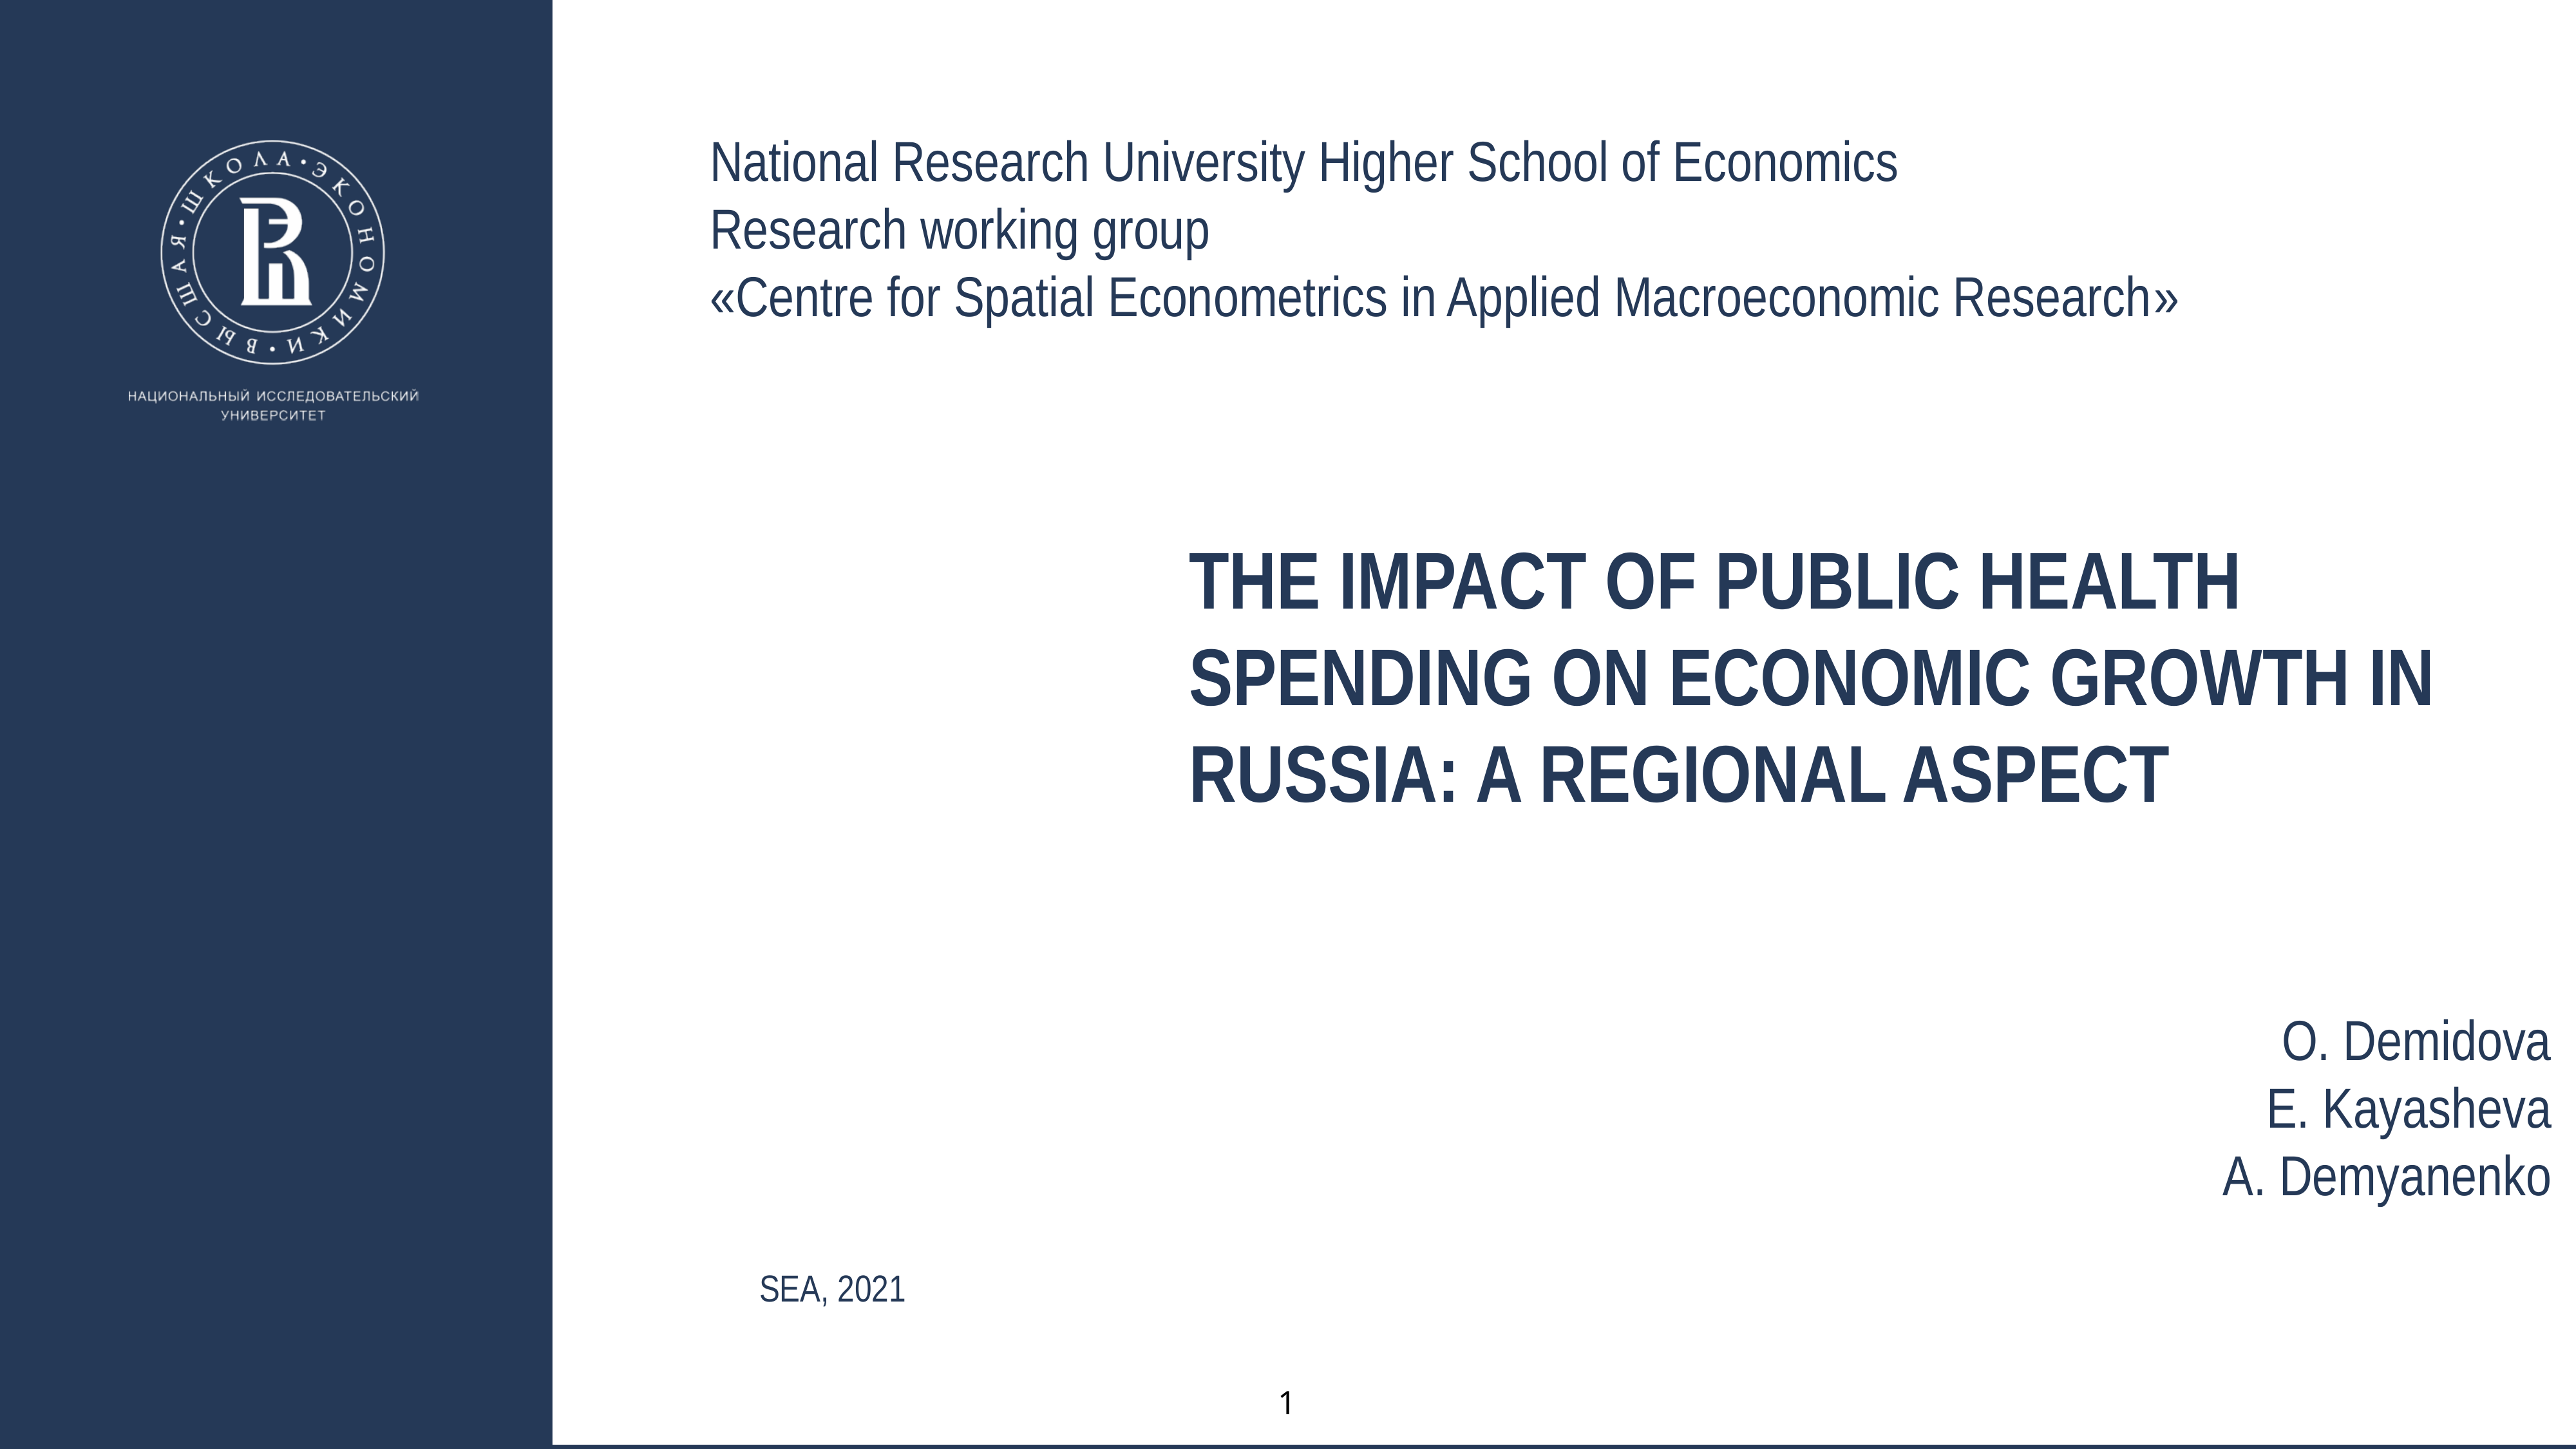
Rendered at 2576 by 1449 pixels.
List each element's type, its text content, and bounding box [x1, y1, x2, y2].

text_box The impact of public health spending on economic growth in russia: a regional aspect [1181, 422, 2576, 923]
picture [129, 140, 419, 421]
text_box O. Demidova E. Kayasheva A. Demyanenko [1562, 996, 2560, 1242]
text_box National Research University Higher School of Economics Research working group «Centre for Spatial Econometrics in Applied Macroeconomic Research» [702, 117, 2576, 336]
slide_number 1 [1260, 1374, 1314, 1429]
text_box SEA, 2021 [752, 1256, 1750, 1317]
